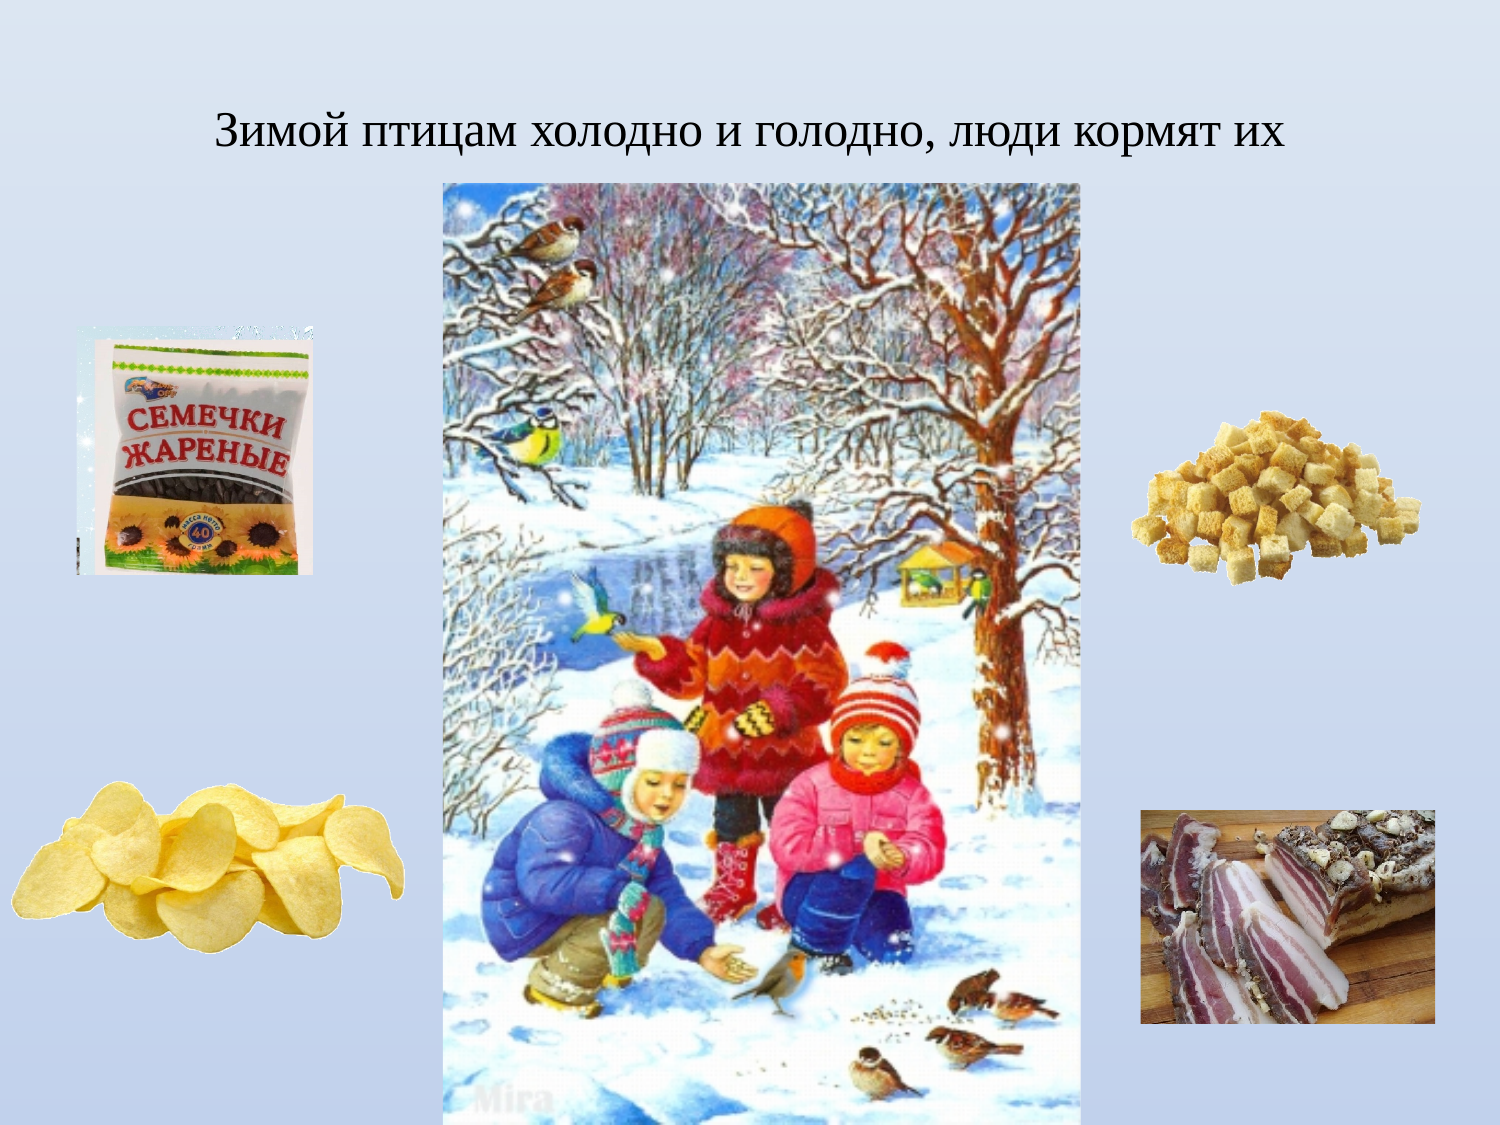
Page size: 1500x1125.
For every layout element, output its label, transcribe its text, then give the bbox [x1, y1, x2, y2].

picture [0, 774, 408, 961]
picture [1115, 396, 1436, 597]
picture [1140, 810, 1436, 1024]
picture [76, 325, 314, 575]
title Зимой птицам холодно и голодно, люди кормят их [75, 45, 1425, 209]
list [442, 183, 1081, 1125]
